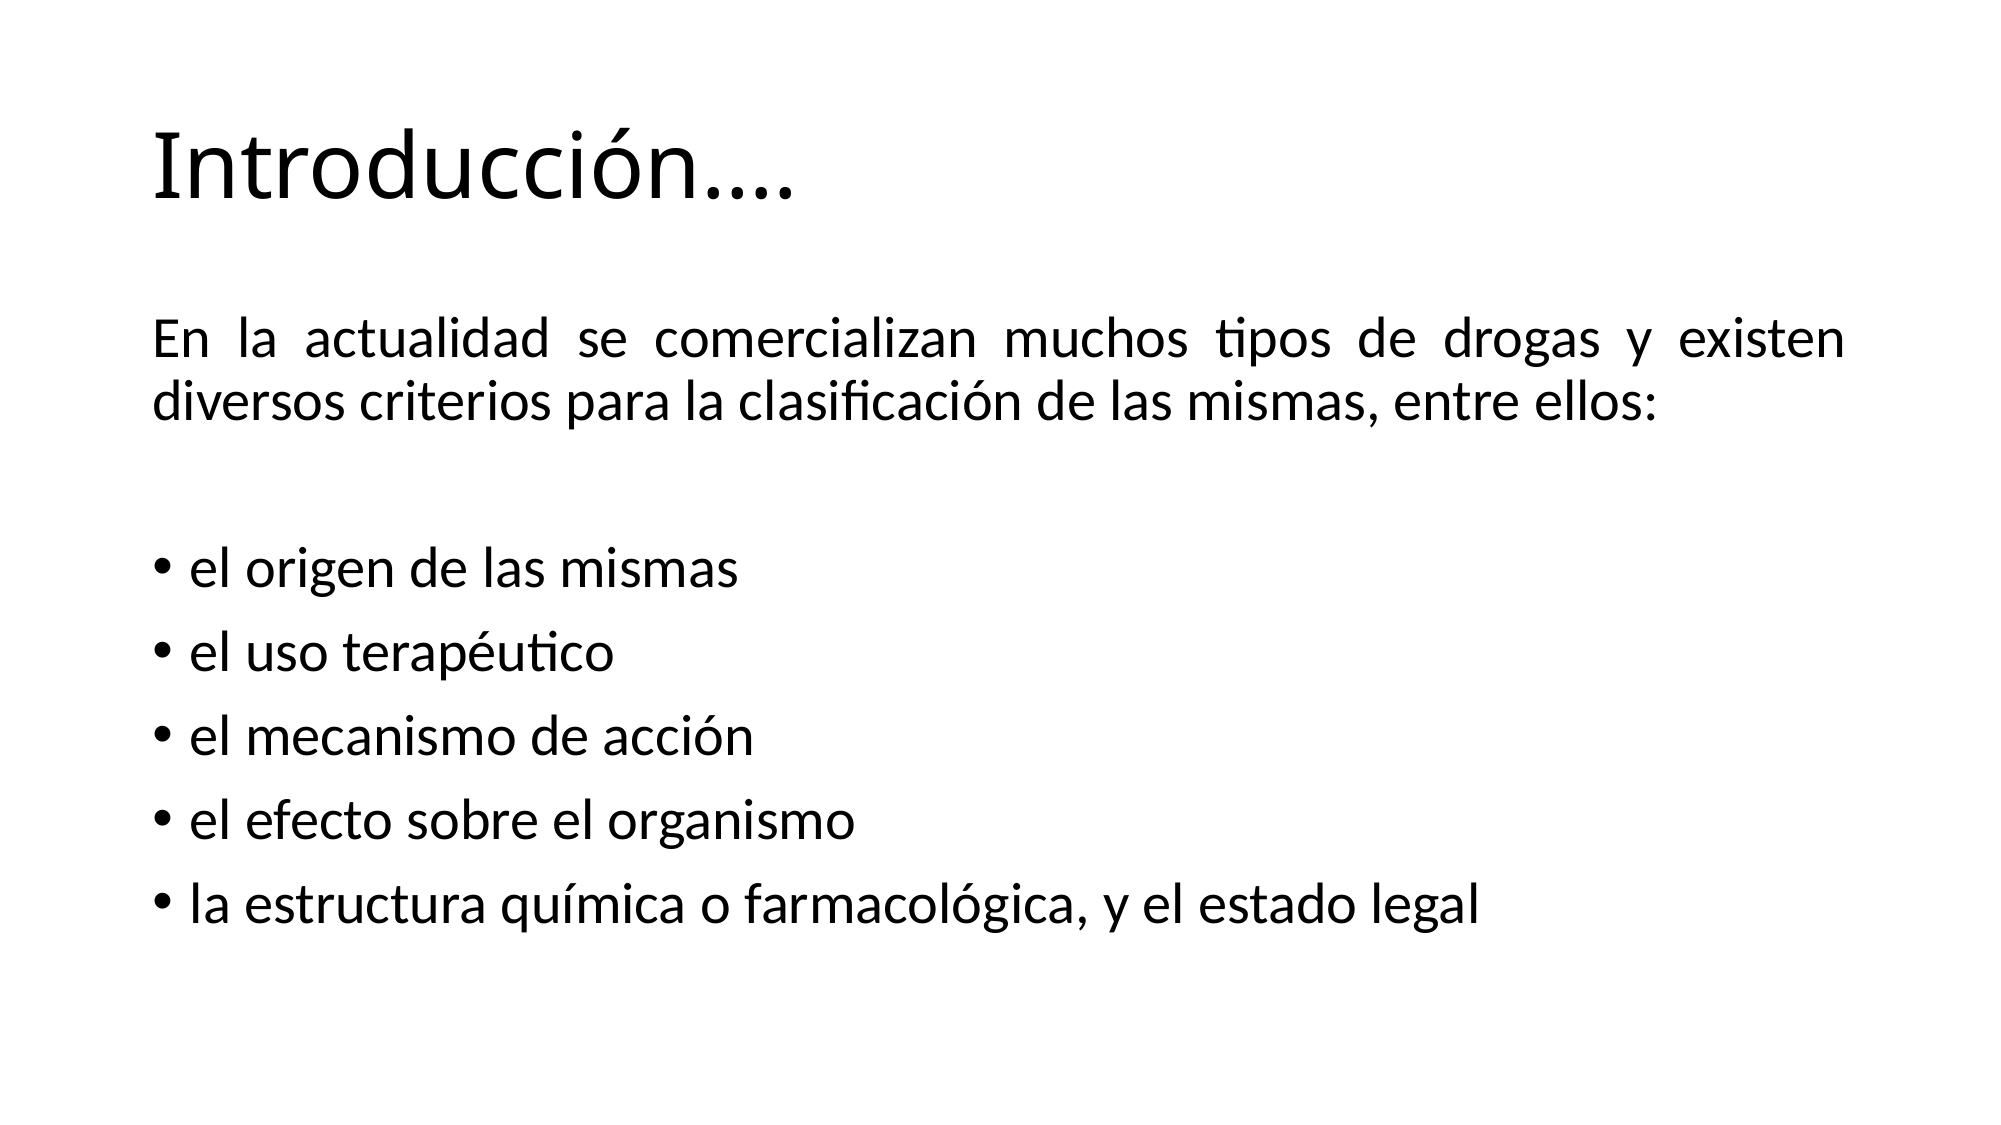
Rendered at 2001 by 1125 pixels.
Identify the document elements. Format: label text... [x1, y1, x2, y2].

title Introducción…. [137, 59, 1863, 278]
list En la actualidad se comercializan muchos tipos de drogas y existen diversos criterios para la clasificación de las mismas, entre ellos: el origen de las mismas el uso terapéutico el mecanismo de acción el efecto sobre el organismo la estructura química o farmacológica, y el estado legal [137, 299, 1863, 1014]
